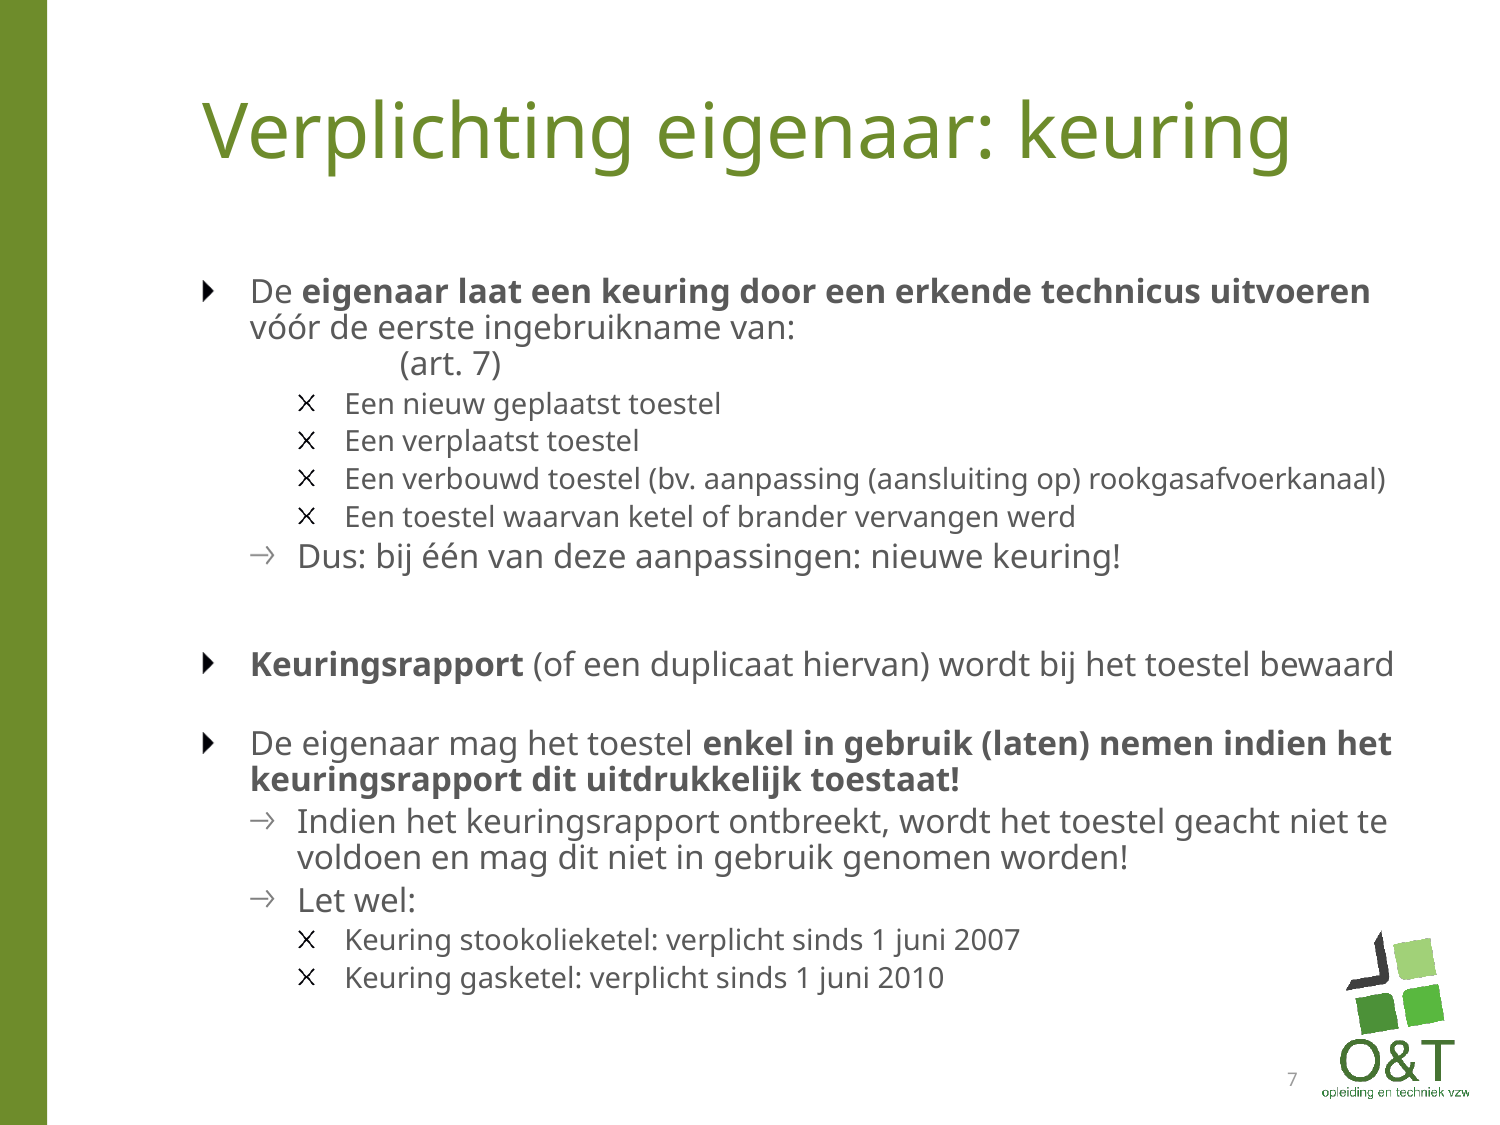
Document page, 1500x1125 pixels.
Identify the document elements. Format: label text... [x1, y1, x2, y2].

picture [297, 968, 332, 986]
picture [297, 394, 332, 412]
list De eigenaar laat een keuring door een erkende technicus uitvoeren vóór de eerste ingebruikname van: (art. 7) Een nieuw geplaatst toestel Een verplaatst toestel Een verbouwd toestel (bv. aanpassing (aansluiting op) rookgasafvoerkanaal) Een toestel waarvan ketel of brander vervangen werd Dus: bij één van deze aanpassingen: nieuwe keuring! Keuringsrapport (of een duplicaat hiervan) wordt bij het toestel bewaard De eigenaar mag het toestel enkel in gebruik (laten) nemen indien het keuringsrapport dit uitdrukkelijk toestaat! Indien het keuringsrapport ontbreekt, wordt het toestel geacht niet te voldoen en mag dit niet in gebruik genomen worden! Let wel: Keuring stookolieketel: verplicht sinds 1 juni 2007 Keuring gasketel: verplicht sinds 1 juni 2010 [202, 275, 1420, 948]
picture [249, 812, 284, 830]
picture [297, 507, 332, 525]
picture [249, 890, 284, 908]
picture [249, 546, 284, 565]
picture [297, 469, 332, 487]
picture [202, 652, 233, 674]
picture [297, 431, 332, 450]
title Verplichting eigenaar: keuring [202, 94, 1420, 275]
picture [202, 732, 233, 754]
picture [1322, 930, 1470, 1099]
picture [297, 930, 332, 949]
picture [202, 280, 233, 302]
slide_number 7 [961, 1050, 1313, 1111]
